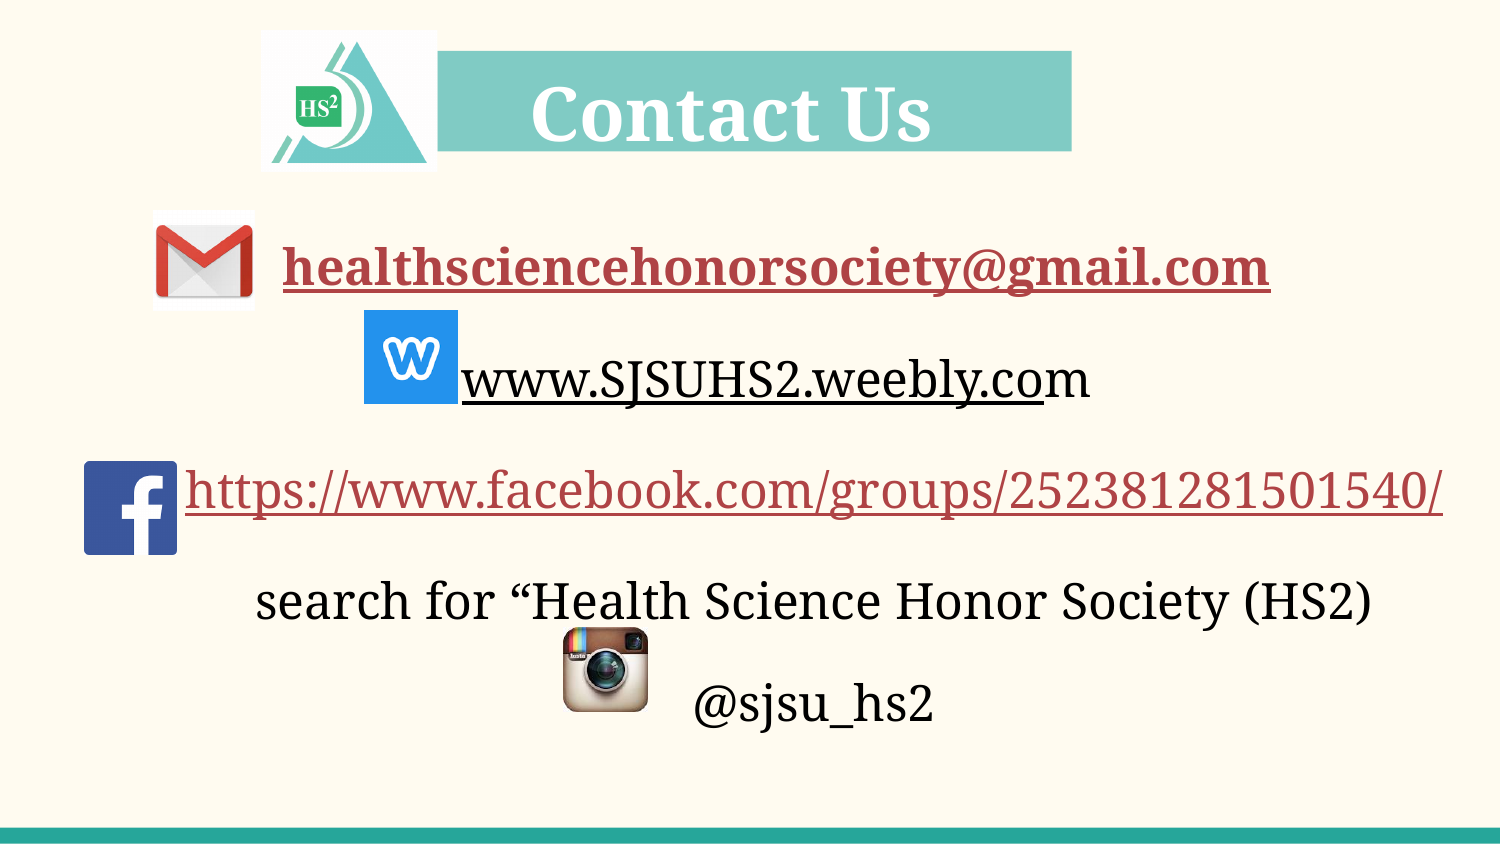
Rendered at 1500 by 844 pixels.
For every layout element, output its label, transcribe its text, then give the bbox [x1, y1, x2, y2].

picture [364, 310, 458, 404]
picture [563, 627, 648, 712]
picture [84, 461, 178, 555]
picture [153, 209, 255, 311]
title Contact Us [441, 50, 1072, 152]
picture [260, 30, 438, 172]
list healthsciencehonorsociety@gmail.com www.SJSUHS2.weebly.com https://www.facebook.com/groups/252381281501540/ search for “Health Science Honor Society (HS2) @sjsu_hs2 [84, 210, 1469, 844]
